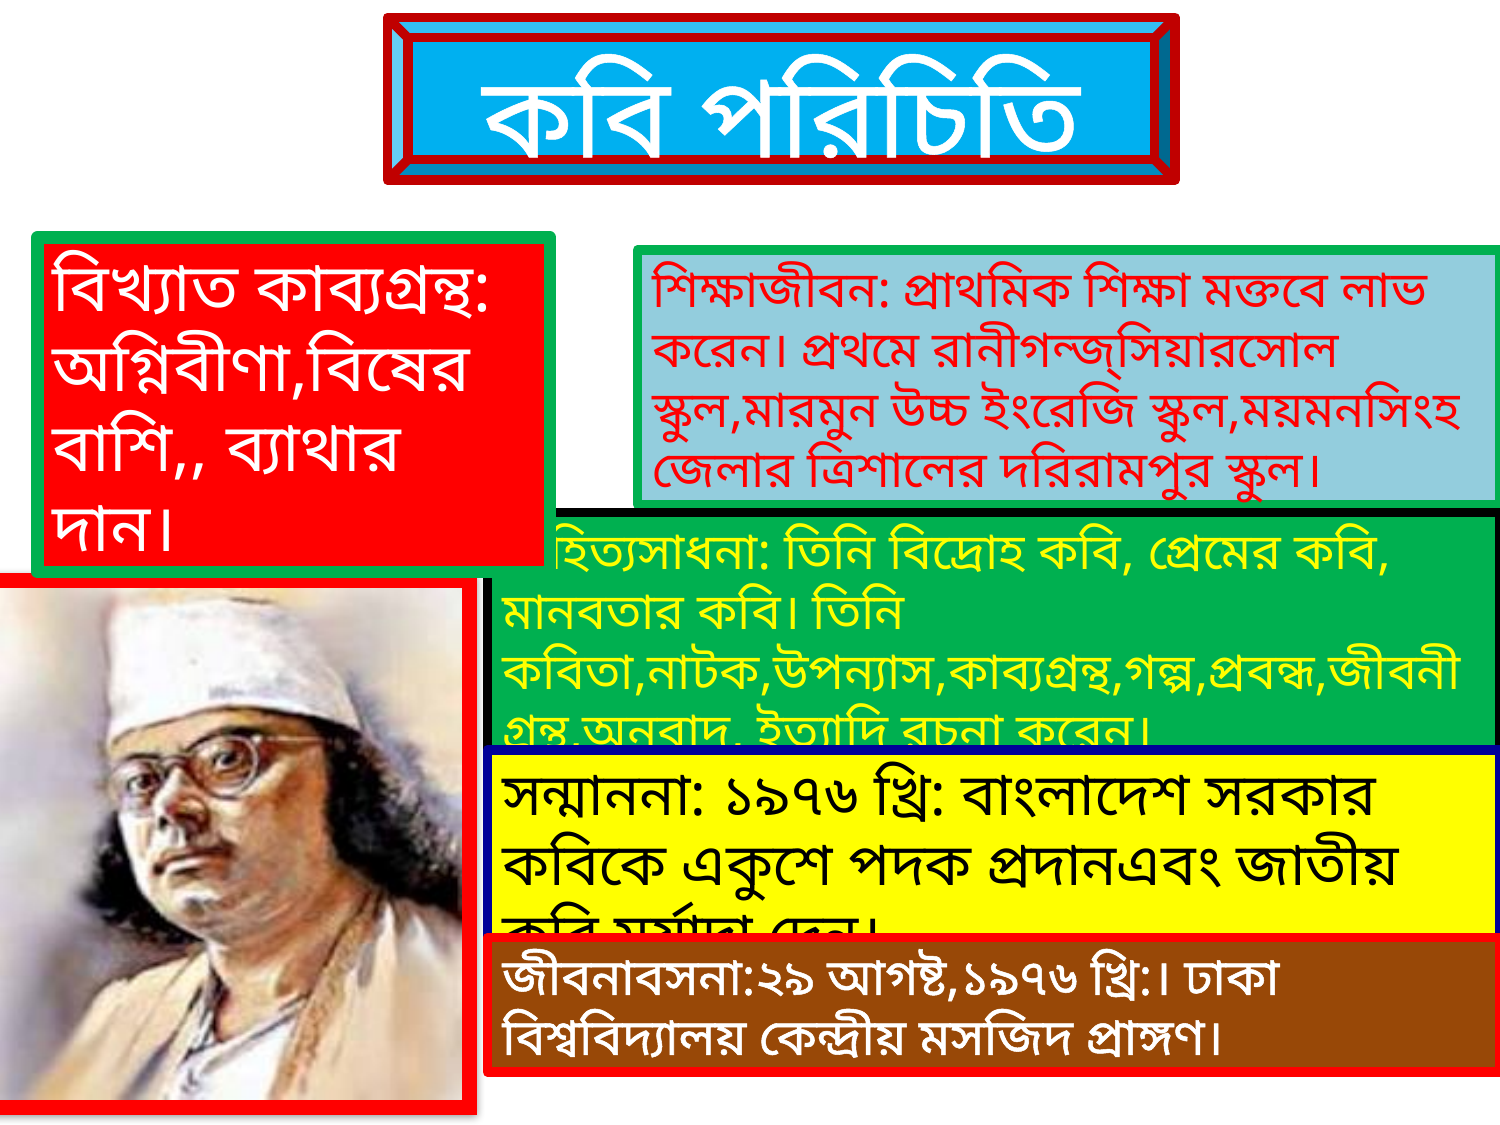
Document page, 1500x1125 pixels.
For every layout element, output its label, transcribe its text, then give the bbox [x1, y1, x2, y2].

text_box সন্মাননা: ১৯৭৬ খ্রি: বাংলাদেশ সরকার কবিকে একুশে পদক প্রদানএবং জাতীয় কবি মর্যাদা দেন। [487, 750, 1500, 937]
text_box কবি পরিচিতি [437, 37, 1125, 188]
text_box সাহিত্যসাধনা: তিনি বিদ্রোহ কবি, প্রেমের কবি, মানবতার কবি। তিনি কবিতা,নাটক,উপন্যাস,কাব্যগ্রন্থ,গল্প,প্রবন্ধ,জীবনীগ্রন্থ,অনুবাদ, ইত্যাদি রচনা করেন। [487, 512, 1500, 750]
text_box [385, 15, 1177, 182]
text_box বিখ্যাত কাব্যগ্রন্থ: অগ্নিবীণা,বিষের বাশি,, ব্যাথার দান। [37, 237, 550, 573]
text_box জীবনাবসনা:২৯ আগষ্ট,১৯৭৬ খ্রি:। ঢাকা বিশ্ববিদ্যালয় কেন্দ্রীয় মসজিদ প্রাঙ্গণ। [487, 937, 1500, 1073]
text_box শিক্ষাজীবন: প্রাথমিক শিক্ষা মক্তবে লাভ করেন। প্রথমে রানীগন্জ্সিয়ারসোল স্কুল,মারমুন উচ্চ ইংরেজি স্কুল,ময়মনসিংহ জেলার ত্রিশালের দরিরামপুর স্কুল। [637, 249, 1500, 505]
picture [0, 587, 463, 1101]
